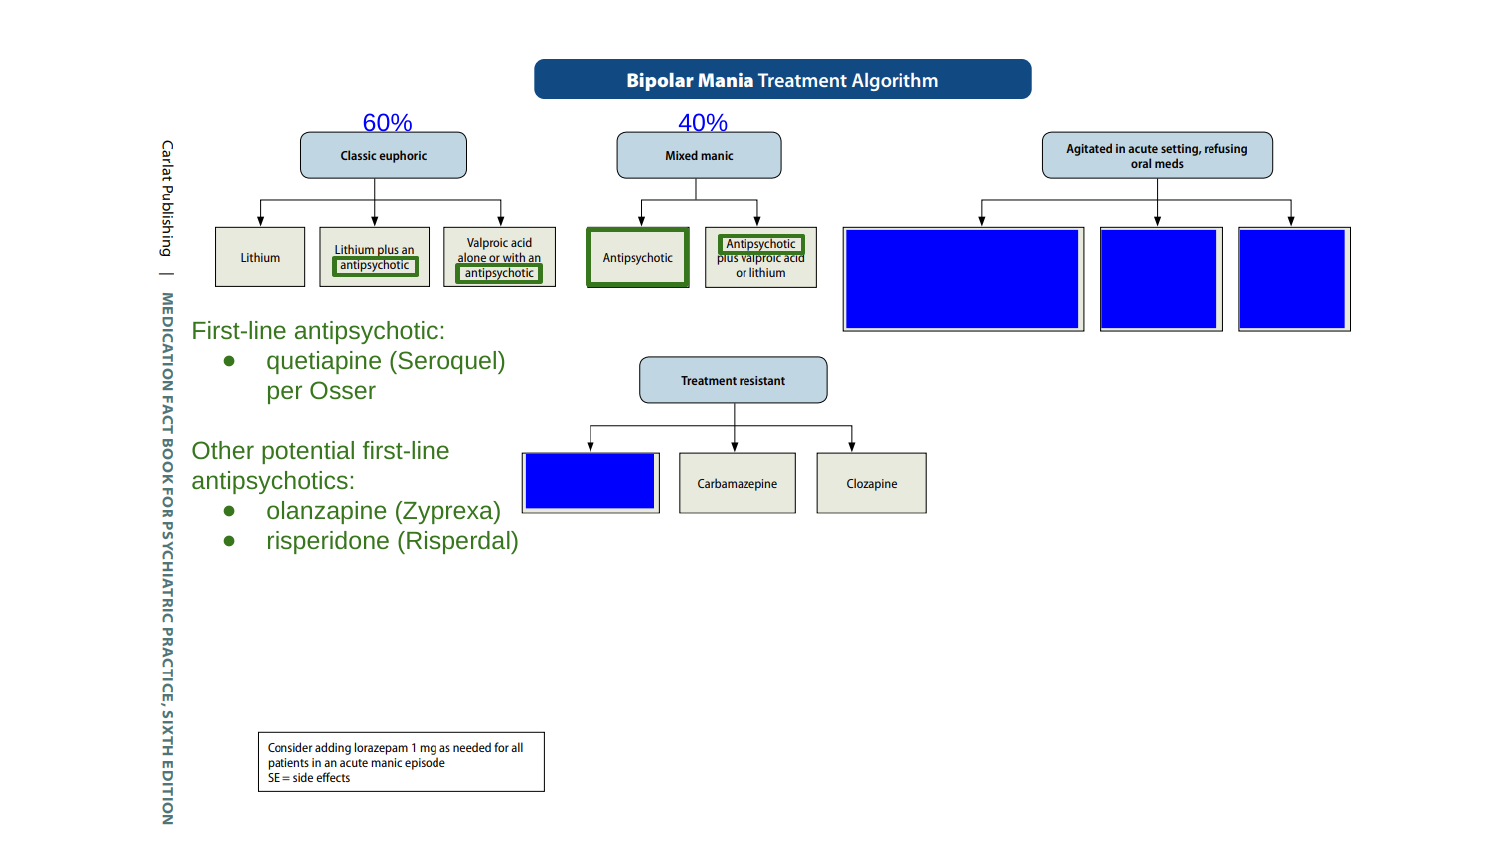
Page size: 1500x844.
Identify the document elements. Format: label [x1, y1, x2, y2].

picture [126, 37, 1364, 832]
